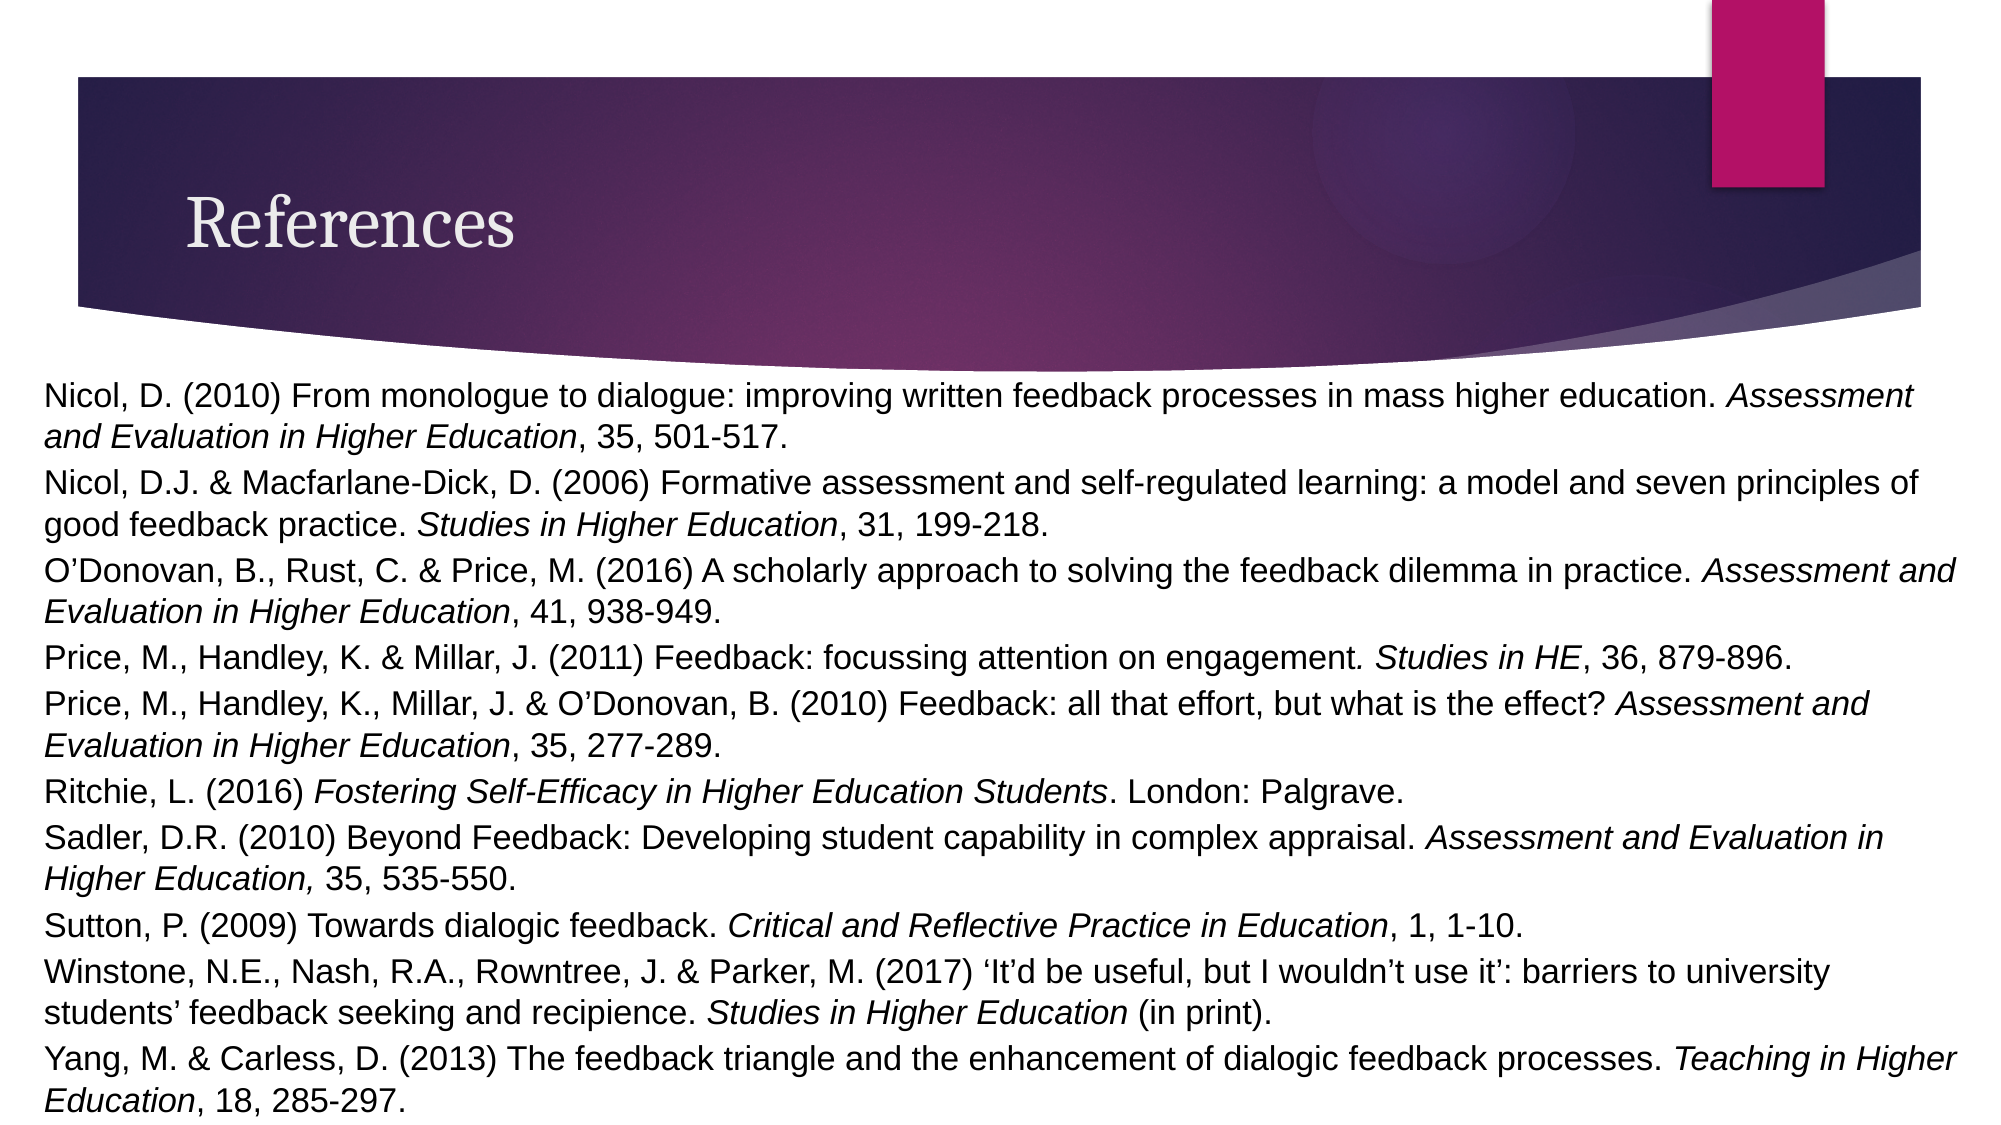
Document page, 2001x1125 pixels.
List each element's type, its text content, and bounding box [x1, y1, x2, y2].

text_box Nicol, D. (2010) From monologue to dialogue: improving written feedback processes in mass higher education. Assessment and Evaluation in Higher Education, 35, 501-517. Nicol, D.J. & Macfarlane-Dick, D. (2006) Formative assessment and self-regulated learning: a model and seven principles of good feedback practice. Studies in Higher Education, 31, 199-218. O’Donovan, B., Rust, C. & Price, M. (2016) A scholarly approach to solving the feedback dilemma in practice. Assessment and Evaluation in Higher Education, 41, 938-949. Price, M., Handley, K. & Millar, J. (2011) Feedback: focussing attention on engagement. Studies in HE, 36, 879-896. Price, M., Handley, K., Millar, J. & O’Donovan, B. (2010) Feedback: all that effort, but what is the effect? Assessment and Evaluation in Higher Education, 35, 277-289. Ritchie, L. (2016) Fostering Self-Efficacy in Higher Education Students. London: Palgrave. Sadler, D.R. (2010) Beyond Feedback: Developing student capability in complex appraisal. Assessment and Evaluation in Higher Education, 35, 535-550. Sutton, P. (2009) Towards dialogic feedback. Critical and Reflective Practice in Education, 1, 1-10. Winstone, N.E., Nash, R.A., Rowntree, J. & Parker, M. (2017) ‘It’d be useful, but I wouldn’t use it’: barriers to university students’ feedback seeking and recipience. Studies in Higher Education (in print). Yang, M. & Carless, D. (2013) The feedback triangle and the enhancement of dialogic feedback processes. Teaching in Higher Education, 18, 285-297. [29, 358, 1973, 1125]
title References [170, 159, 1608, 276]
